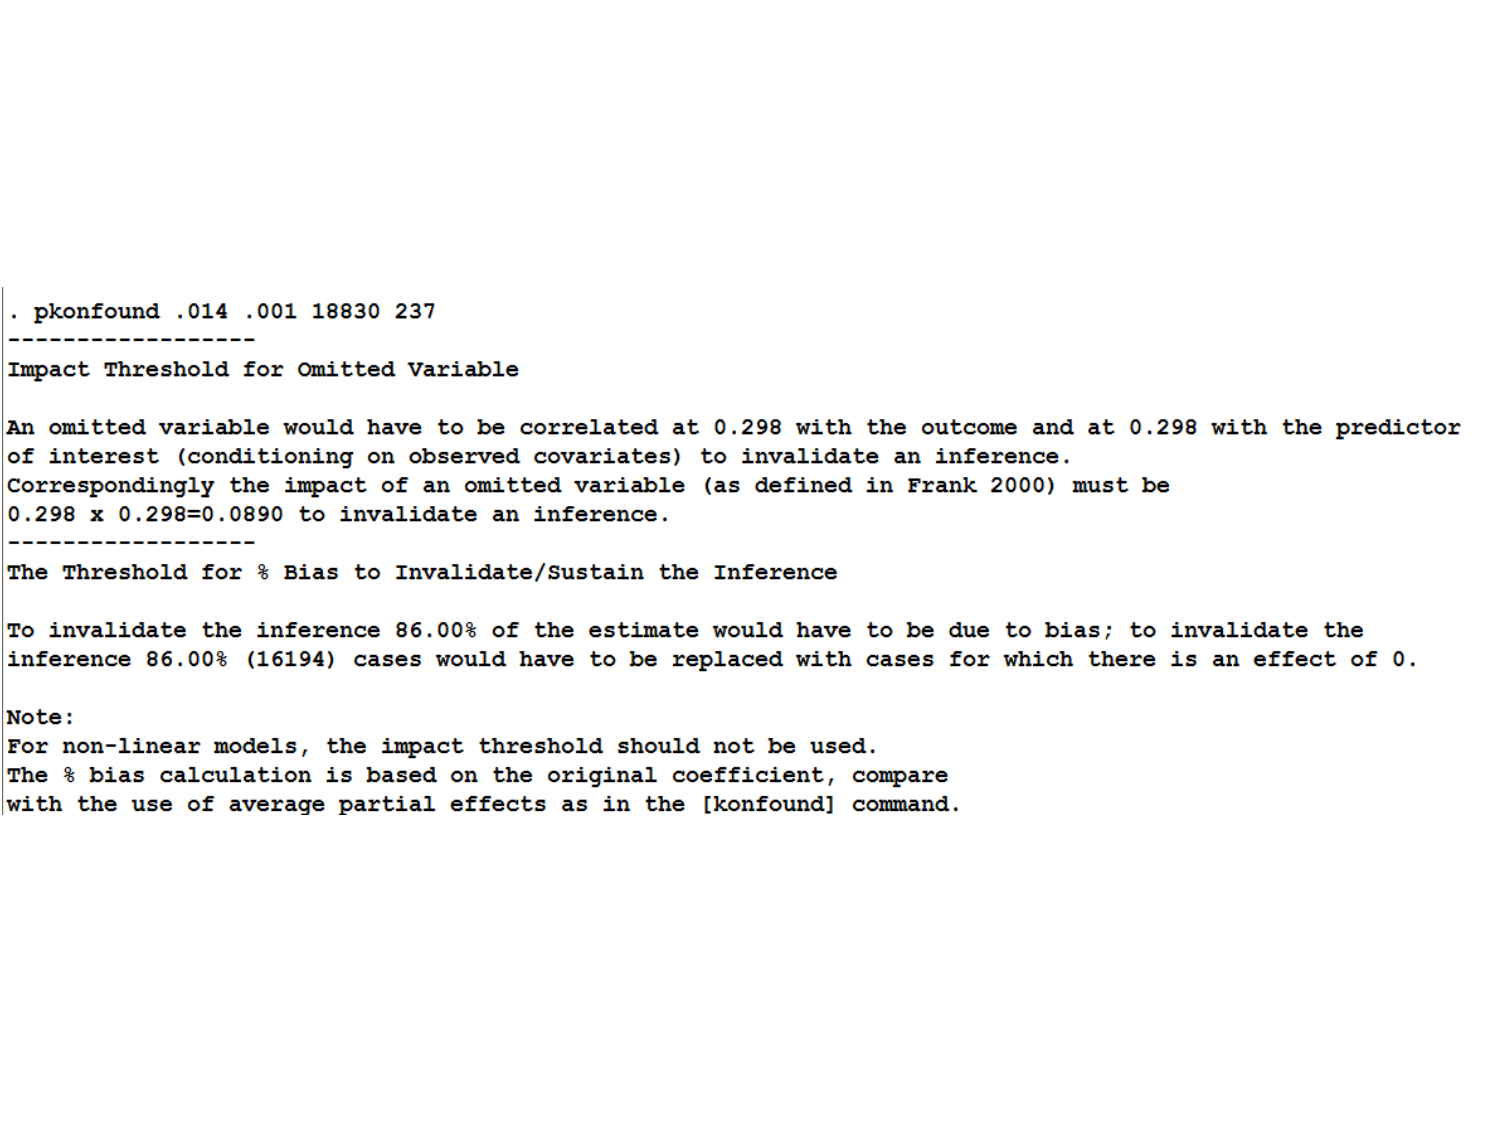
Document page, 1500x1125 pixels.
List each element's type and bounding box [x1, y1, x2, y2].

picture [2, 287, 1476, 815]
